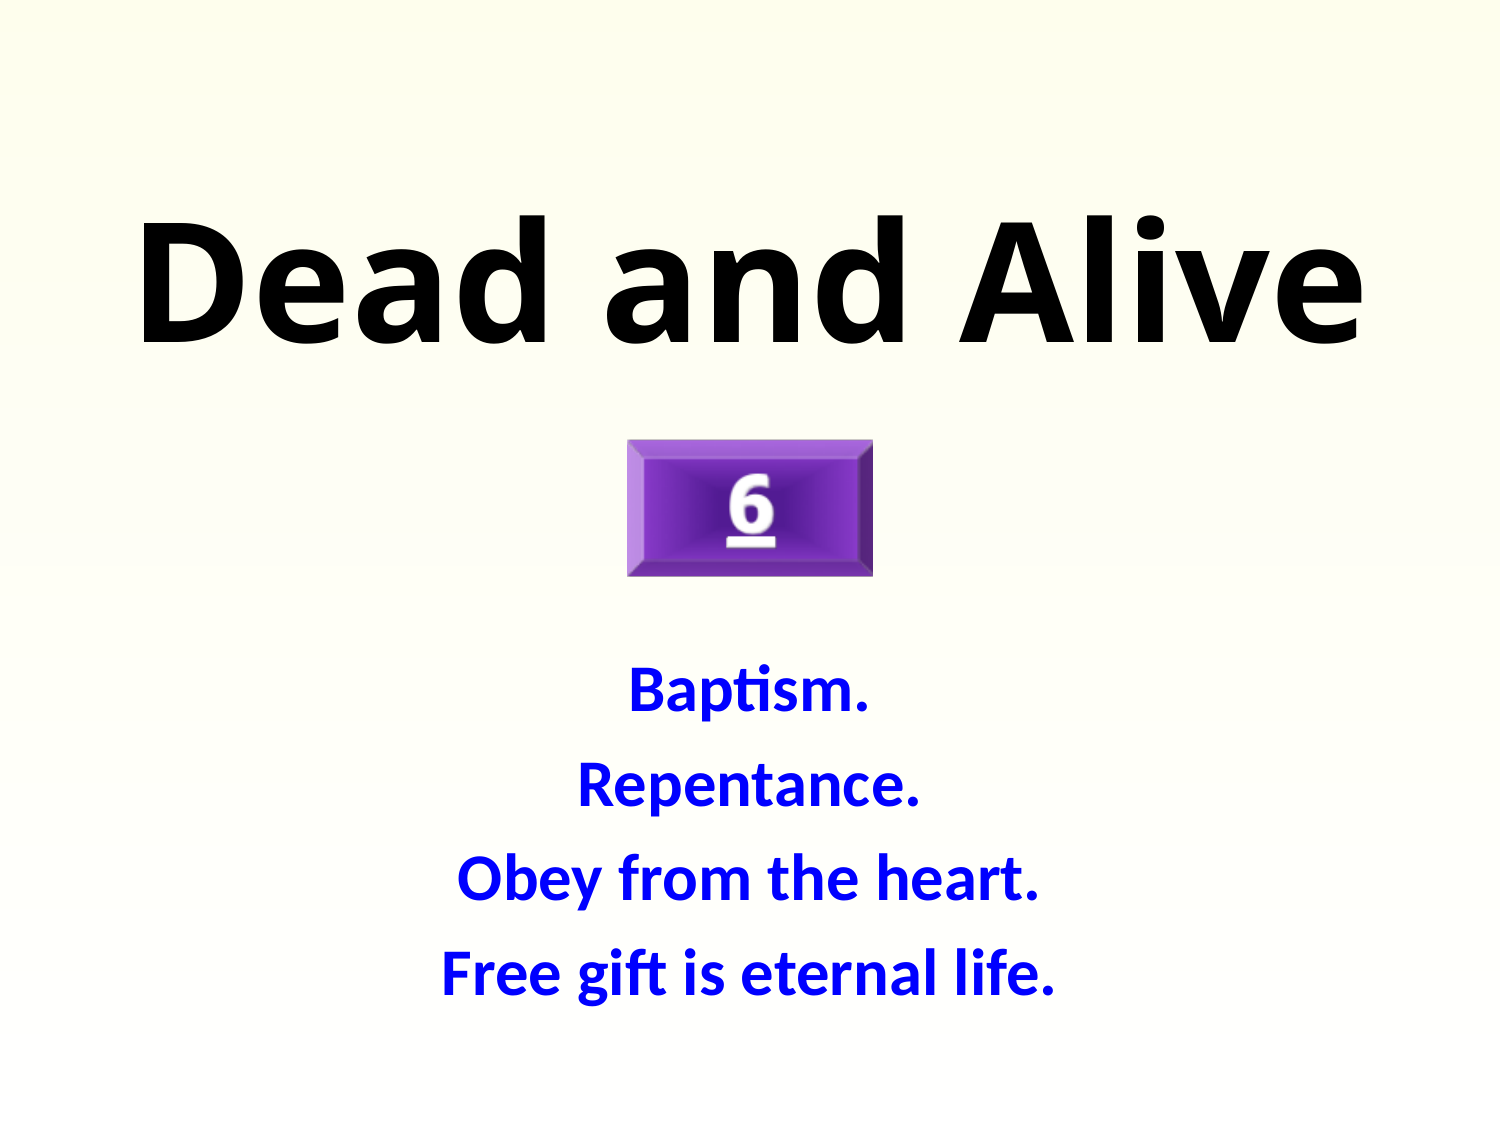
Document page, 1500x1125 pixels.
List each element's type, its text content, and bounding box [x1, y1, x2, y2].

picture [626, 429, 874, 593]
list Baptism. Repentance. Obey from the heart. Free gift is eternal life. [225, 637, 1275, 1075]
text_box Dead and Alive [87, 168, 1413, 384]
